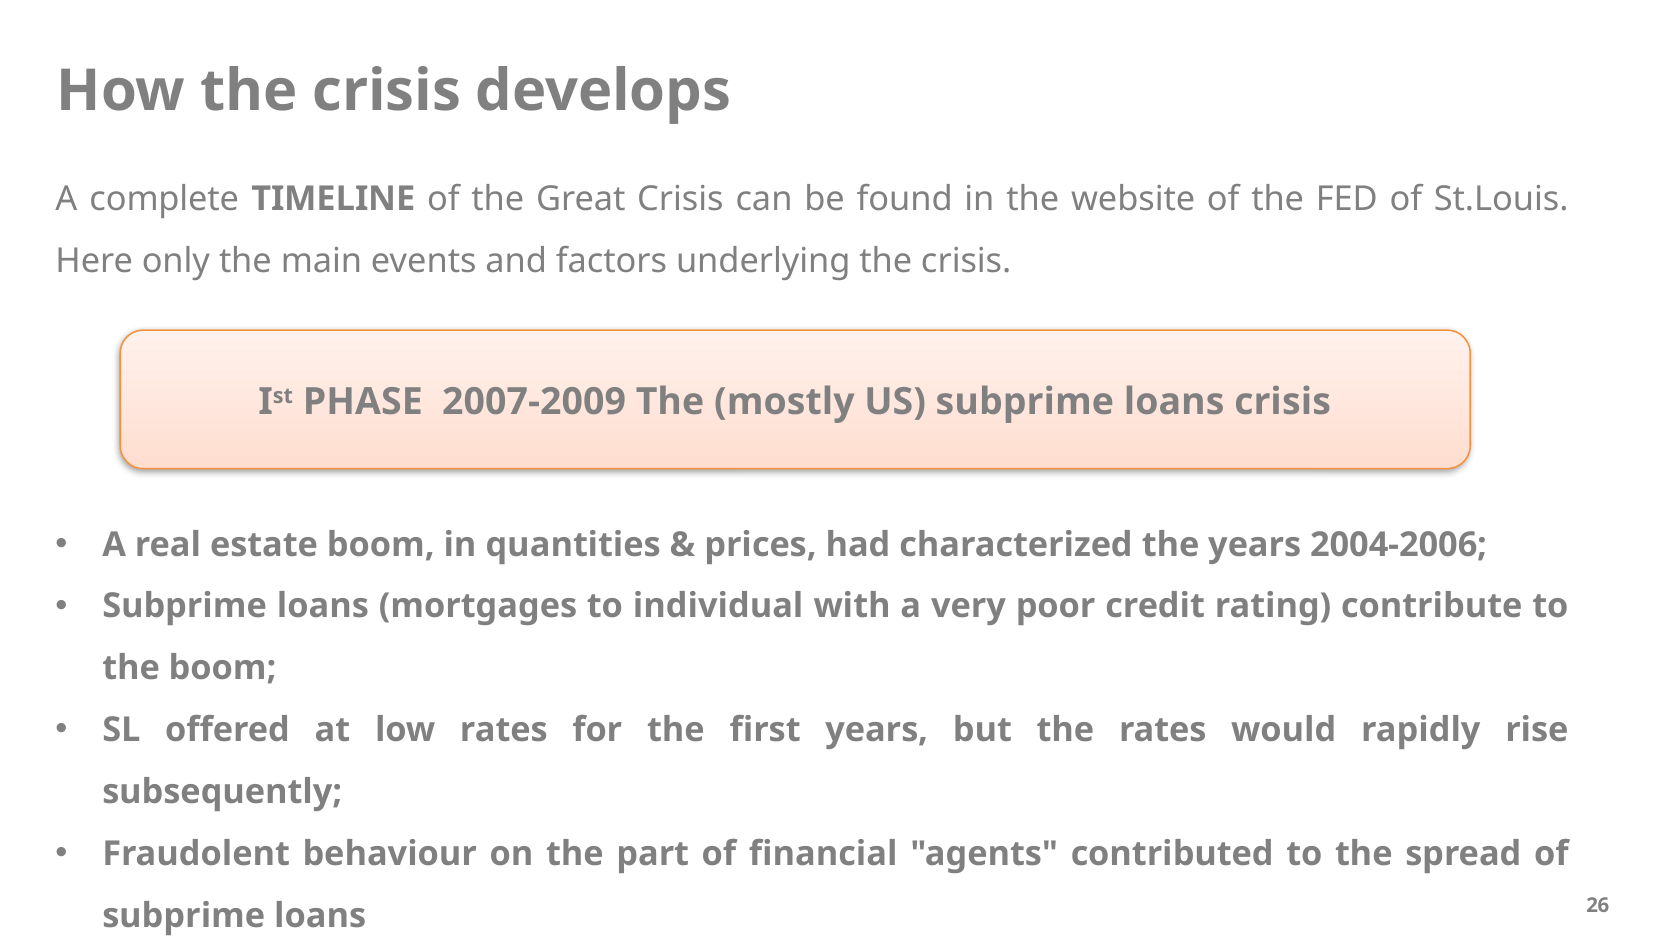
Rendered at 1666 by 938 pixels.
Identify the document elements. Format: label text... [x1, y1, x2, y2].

text_box A real estate boom, in quantities & prices, had characterized the years 2004-2006; Subprime loans (mortgages to individual with a very poor credit rating) contribute to the boom; SL offered at low rates for the first years, but the rates would rapidly rise subsequently; Fraudolent behaviour on the part of financial "agents" contributed to the spread of subprime loans [40, 493, 1585, 938]
text_box How the crisis develops [42, 45, 1624, 130]
text_box Ist PHASE 2007-2009 The (mostly US) subprime loans crisis [119, 329, 1472, 470]
text_box 26 [1568, 884, 1627, 924]
text_box A complete TIMELINE of the Great Crisis can be found in the website of the FED of St.Louis. Here only the main events and factors underlying the crisis. [40, 148, 1585, 328]
